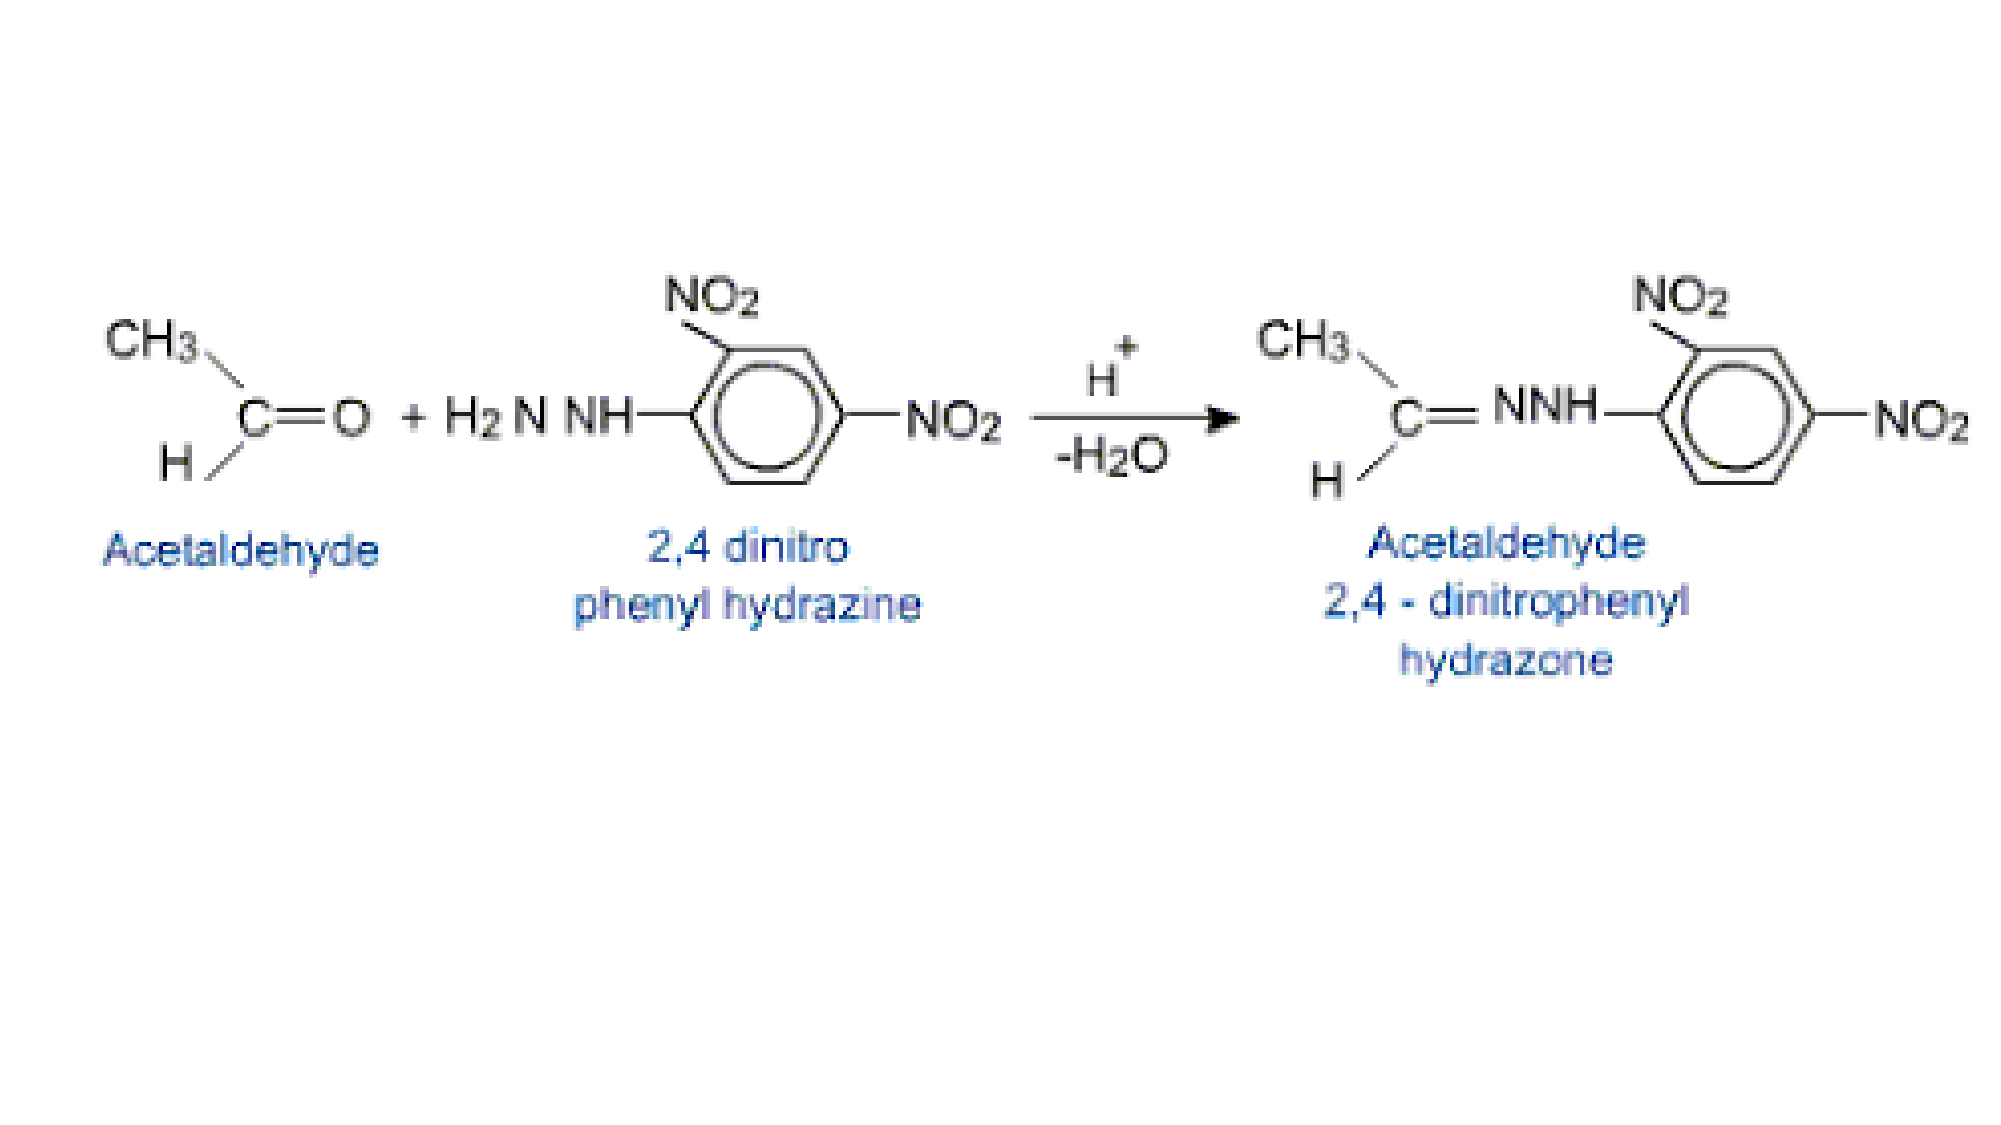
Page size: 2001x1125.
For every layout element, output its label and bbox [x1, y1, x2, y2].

picture [87, 255, 1977, 693]
